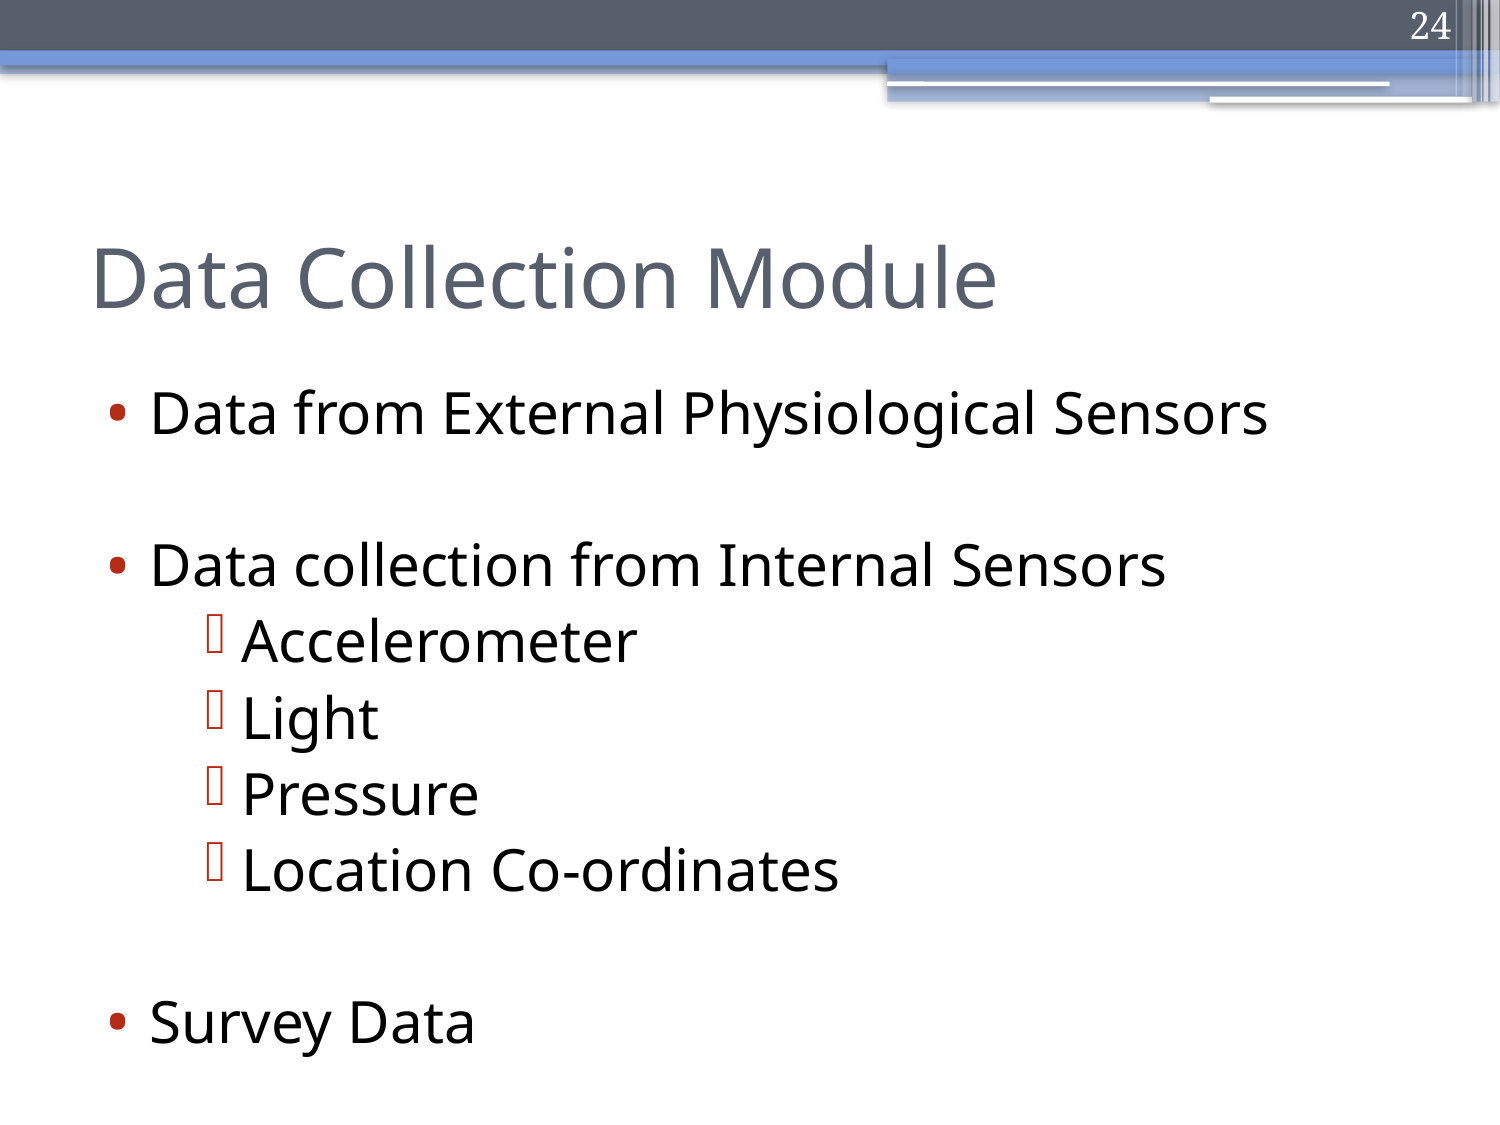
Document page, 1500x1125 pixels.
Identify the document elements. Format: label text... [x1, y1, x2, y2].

list Data from External Physiological Sensors Data collection from Internal Sensors Accelerometer Light Pressure Location Co-ordinates Survey Data [75, 368, 1425, 1079]
slide_number 24 [1341, 0, 1466, 61]
title Data Collection Module [75, 187, 1425, 363]
